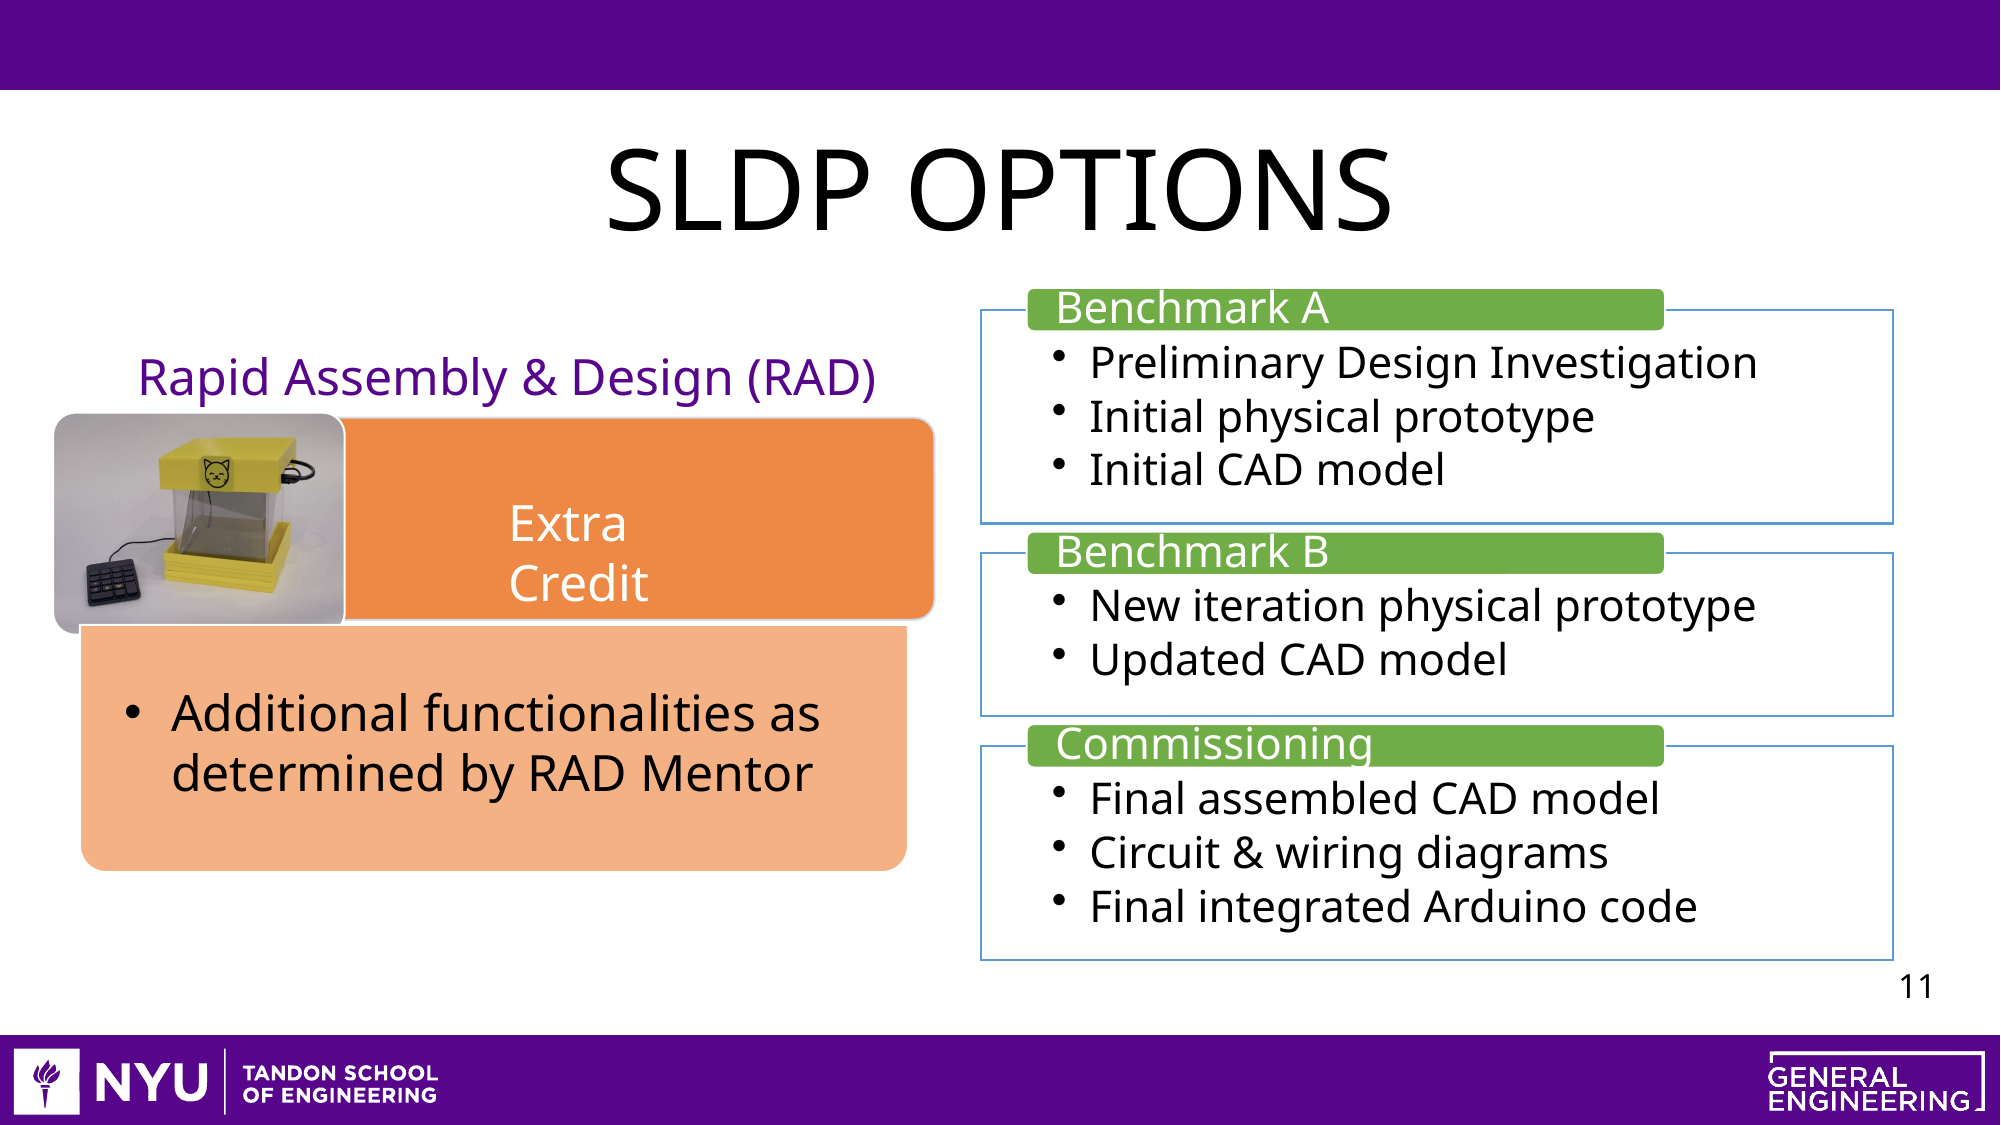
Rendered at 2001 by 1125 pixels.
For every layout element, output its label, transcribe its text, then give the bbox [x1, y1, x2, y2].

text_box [53, 417, 935, 868]
text_box SLDP OPTIONS [92, 103, 1908, 262]
text_box Rapid Assembly & Design (RAD) [89, 338, 925, 414]
text_box [0, 0, 2000, 91]
picture [1768, 1051, 1985, 1111]
picture [13, 1048, 438, 1115]
text_box 11 [1802, 958, 1951, 1013]
text_box [0, 1034, 2000, 1125]
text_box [980, 285, 1894, 962]
